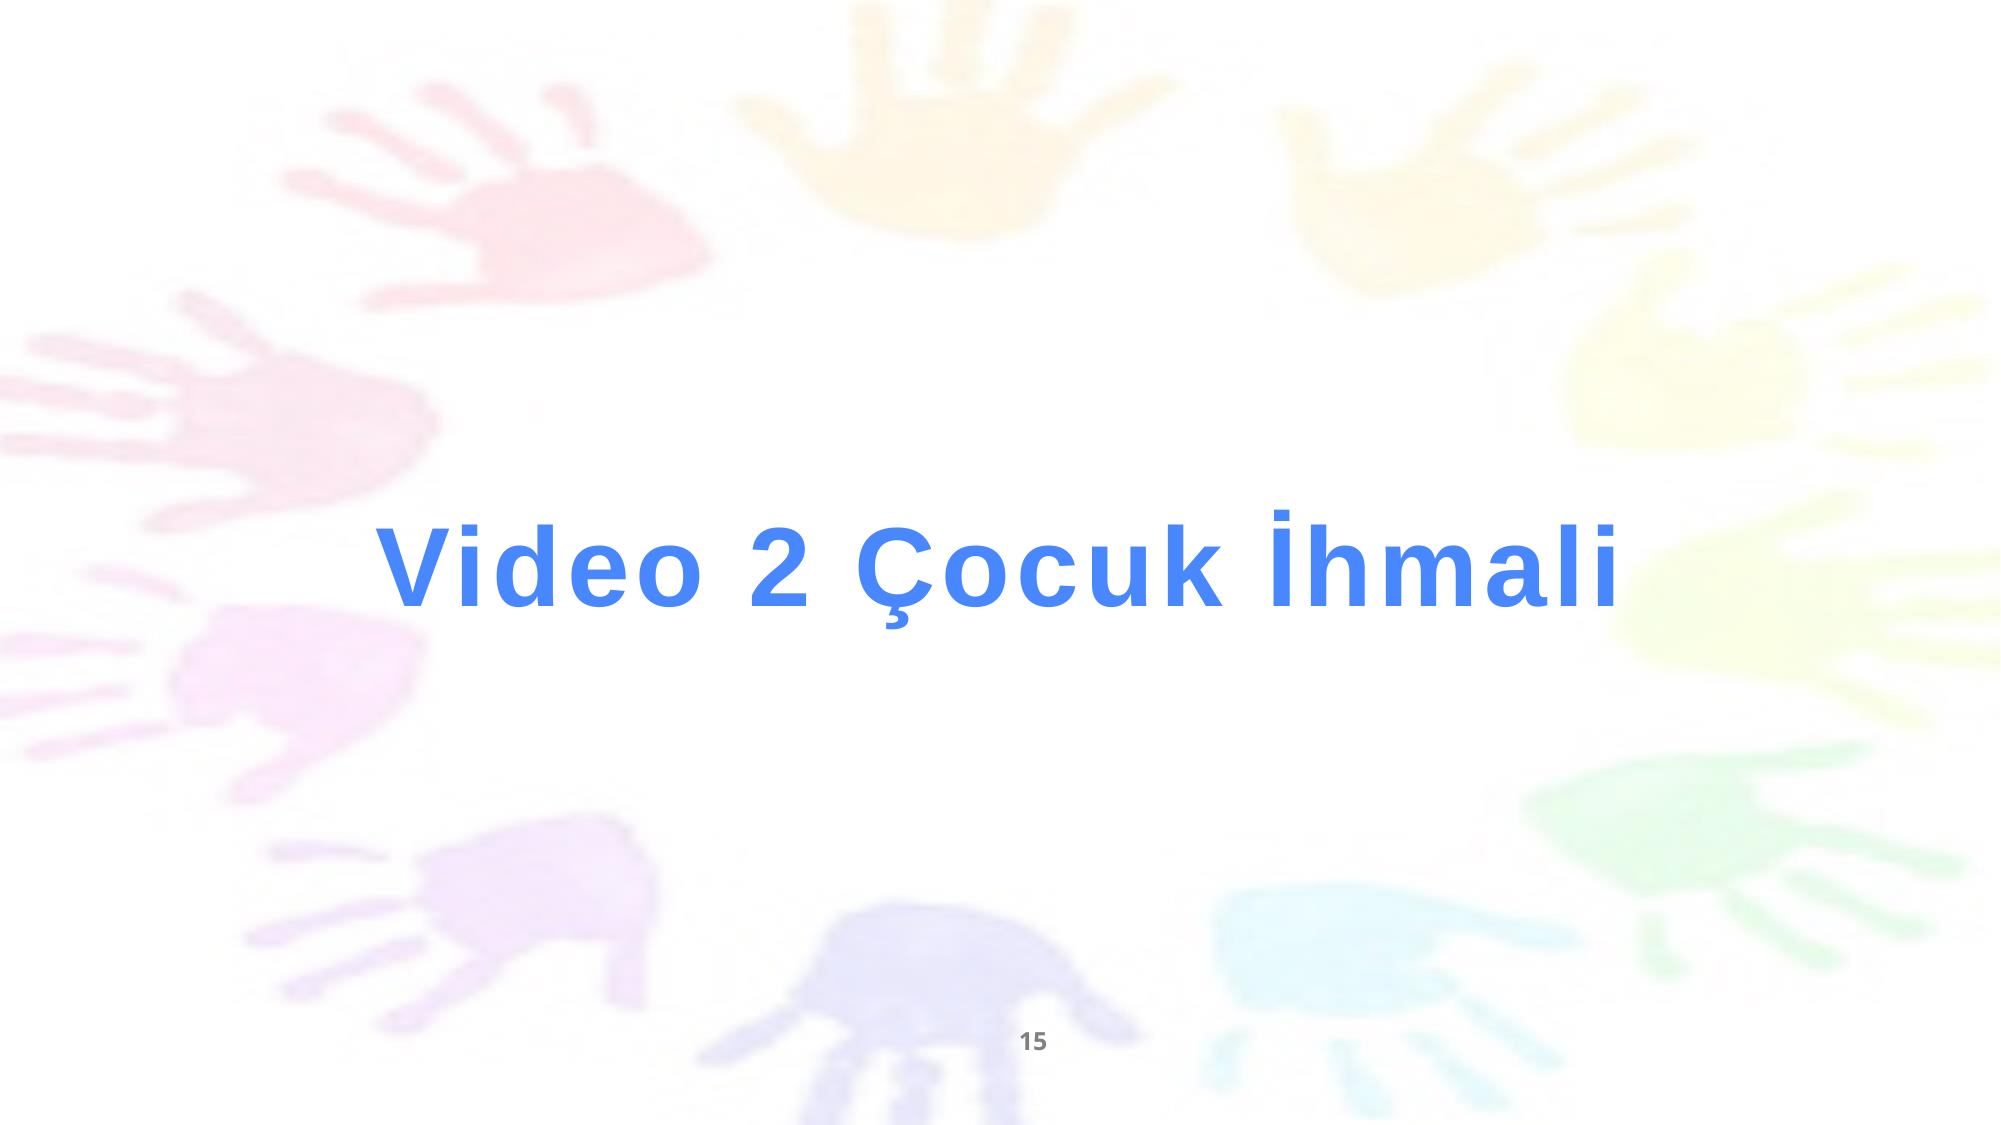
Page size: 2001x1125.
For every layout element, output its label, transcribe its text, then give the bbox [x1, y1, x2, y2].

picture [0, 0, 2001, 1125]
slide_number 15 [833, 1012, 1234, 1073]
text_box Video 2 Çocuk İhmali [360, 486, 1640, 637]
